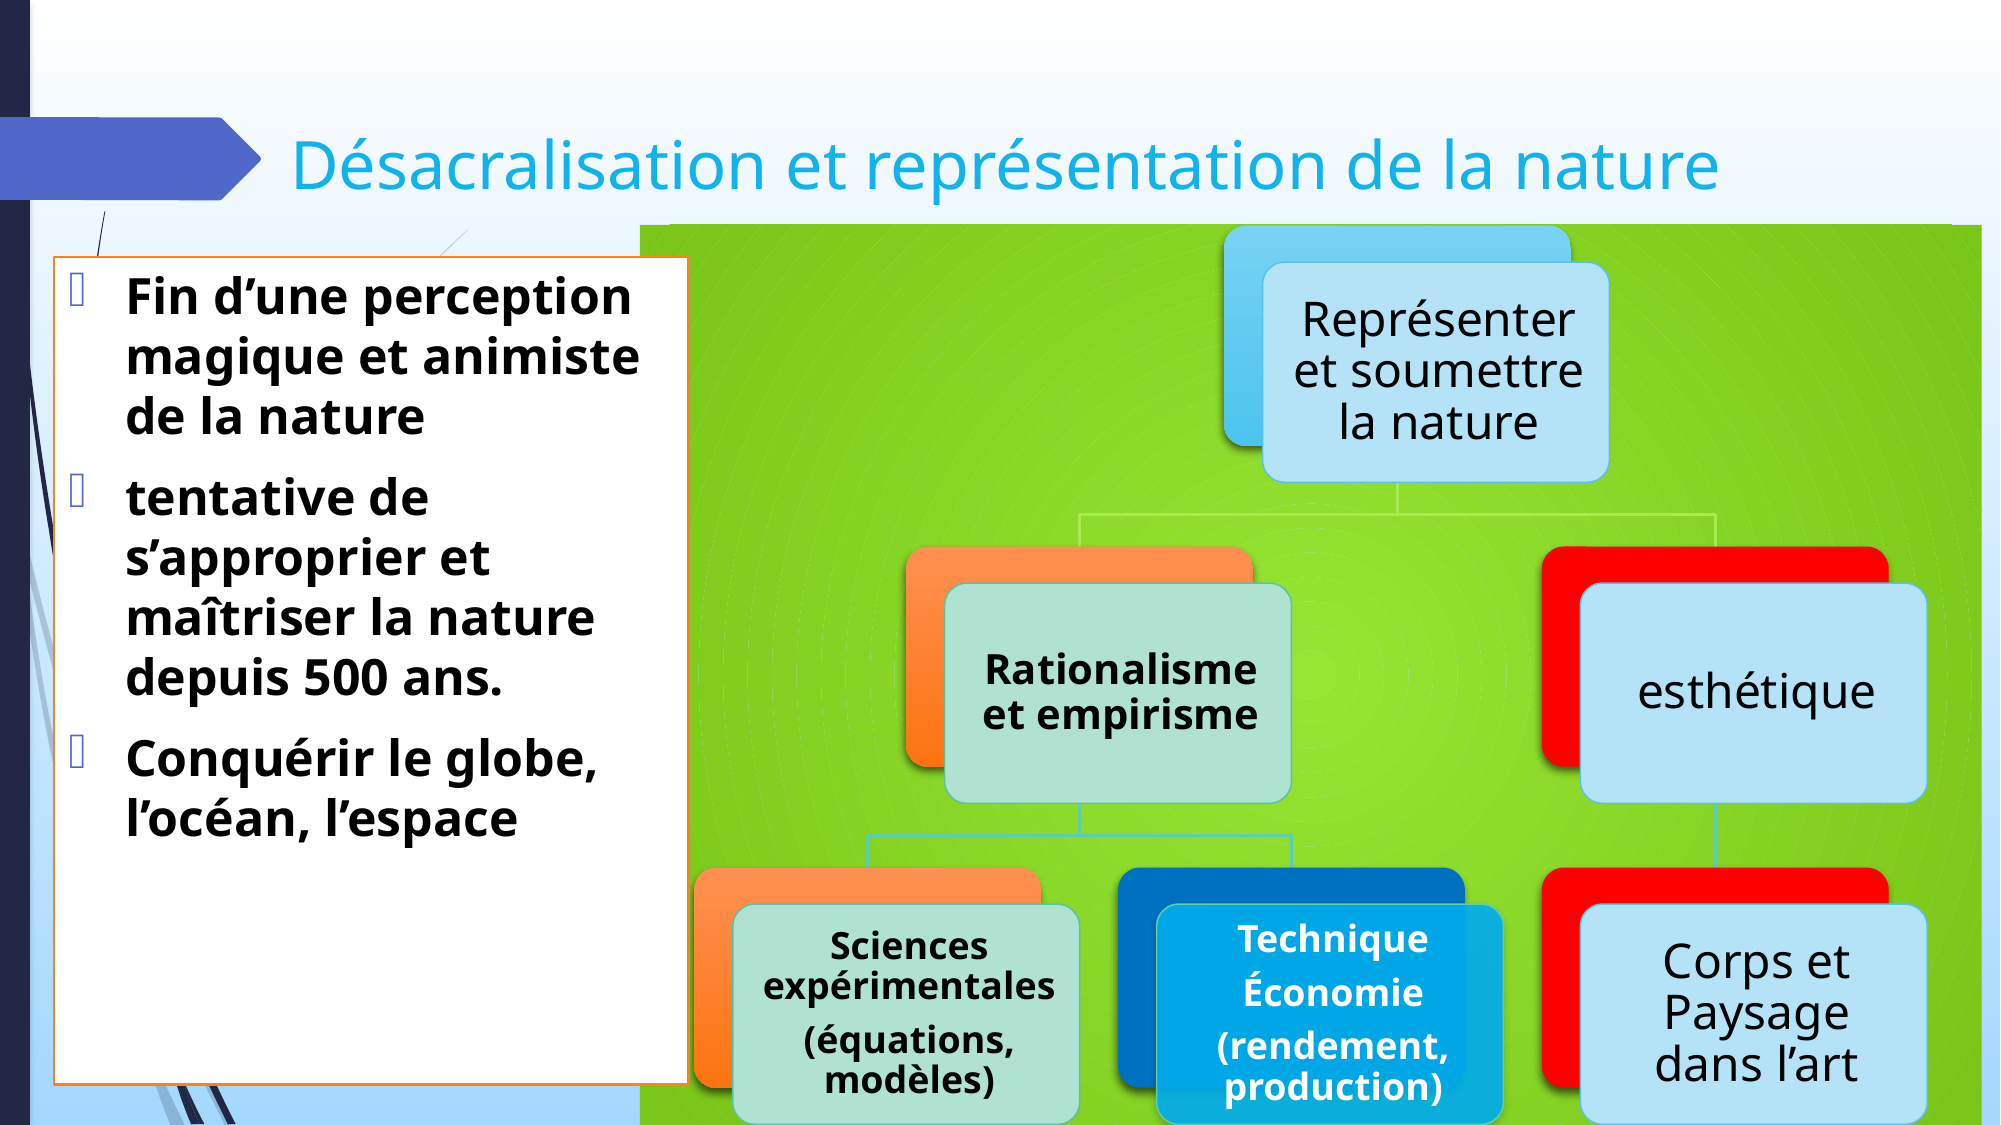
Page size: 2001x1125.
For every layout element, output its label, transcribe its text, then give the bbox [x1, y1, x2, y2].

text_box Fin d’une perception magique et animiste de la nature tentative de s’approprier et maîtriser la nature depuis 500 ans. Conquérir le globe, l’océan, l’espace [53, 256, 635, 1086]
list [639, 224, 1982, 1125]
title Désacralisation et représentation de la nature [275, 114, 1888, 225]
